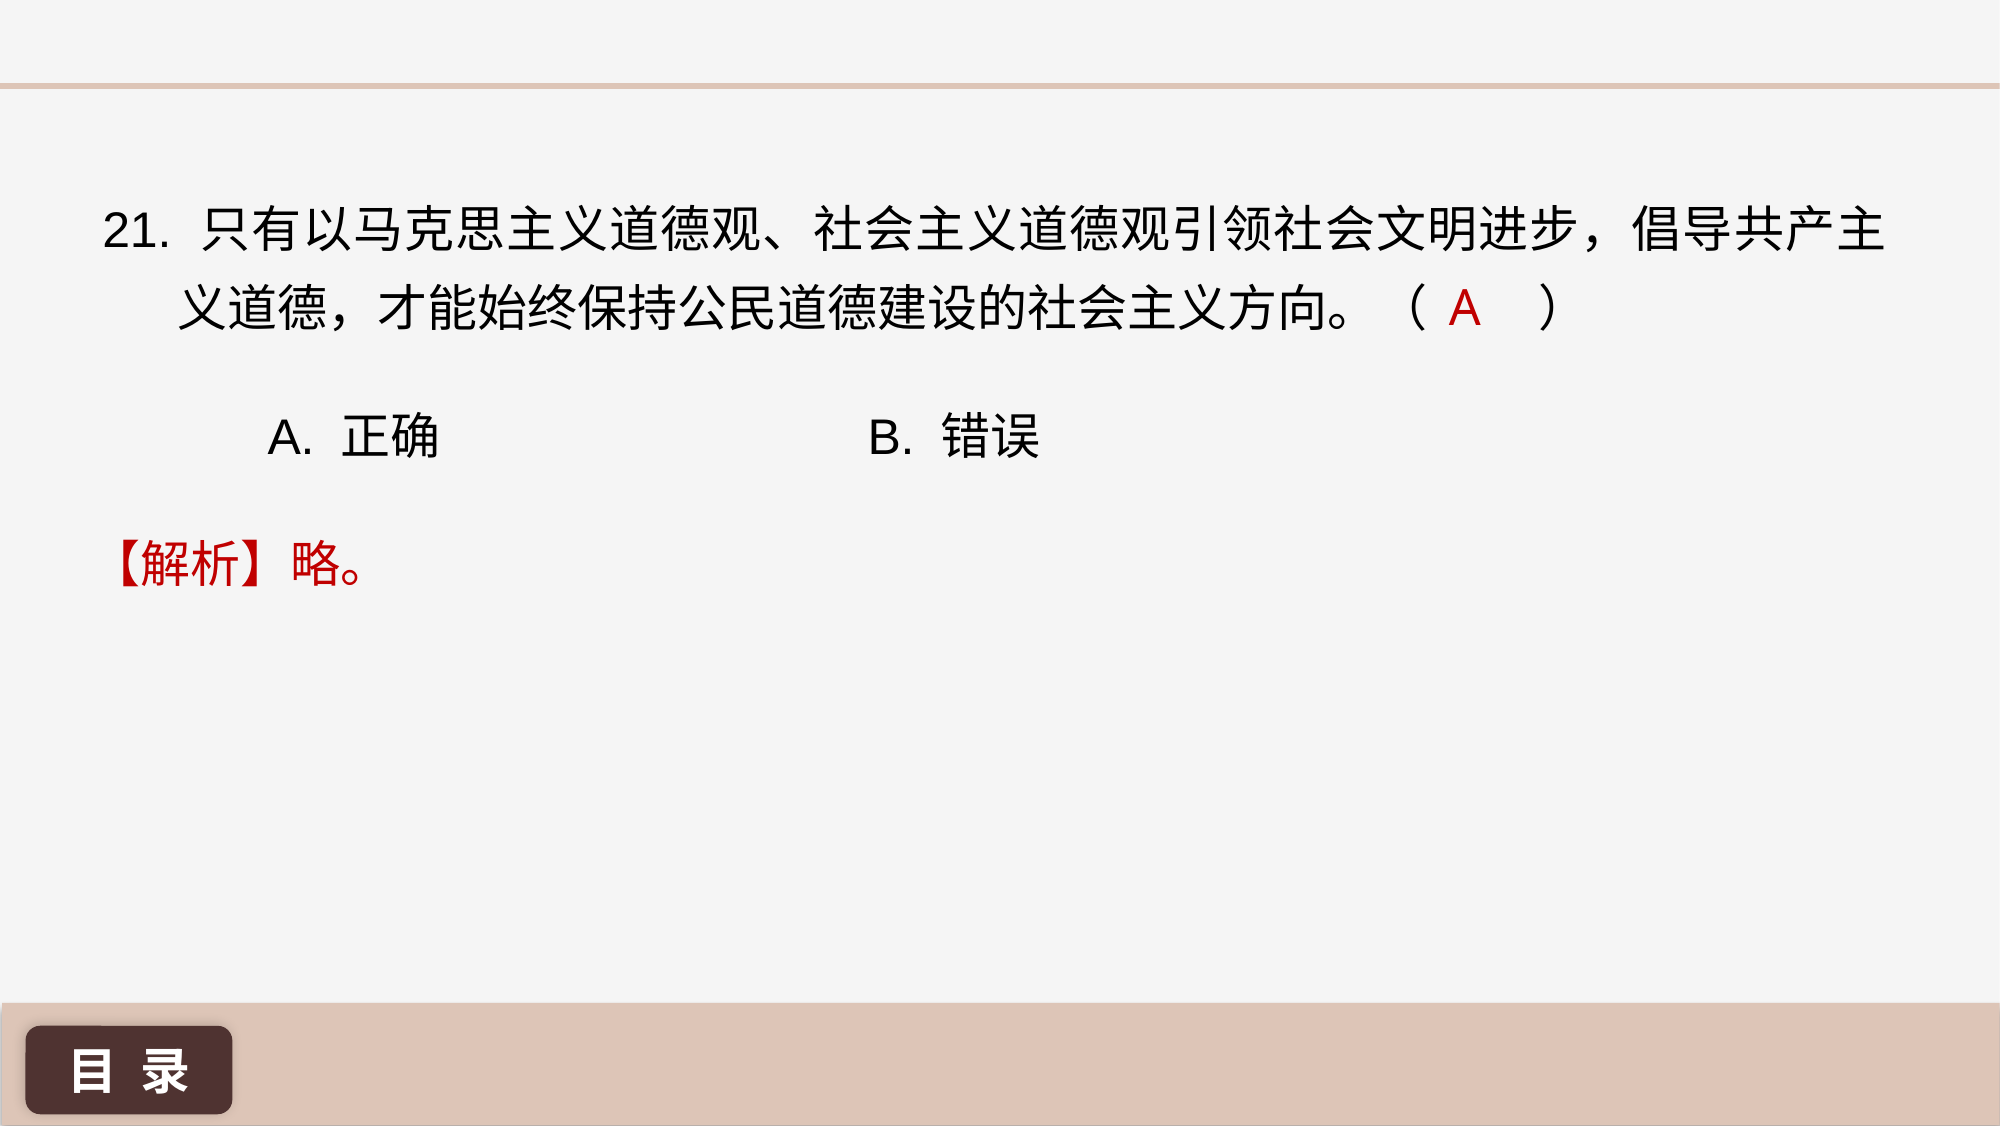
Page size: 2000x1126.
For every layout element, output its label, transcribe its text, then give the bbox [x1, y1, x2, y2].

text_box 【解析】略。 [75, 501, 1864, 797]
text_box A [1389, 244, 1541, 336]
text_box 21. 只有以马克思主义道德观、社会主义道德观引领社会文明进步，倡导共产主义道德，才能始终保持公民道德建设的社会主义方向。（ ） [87, 170, 1902, 344]
text_box A. 正确 B. 错误 [252, 377, 1919, 472]
